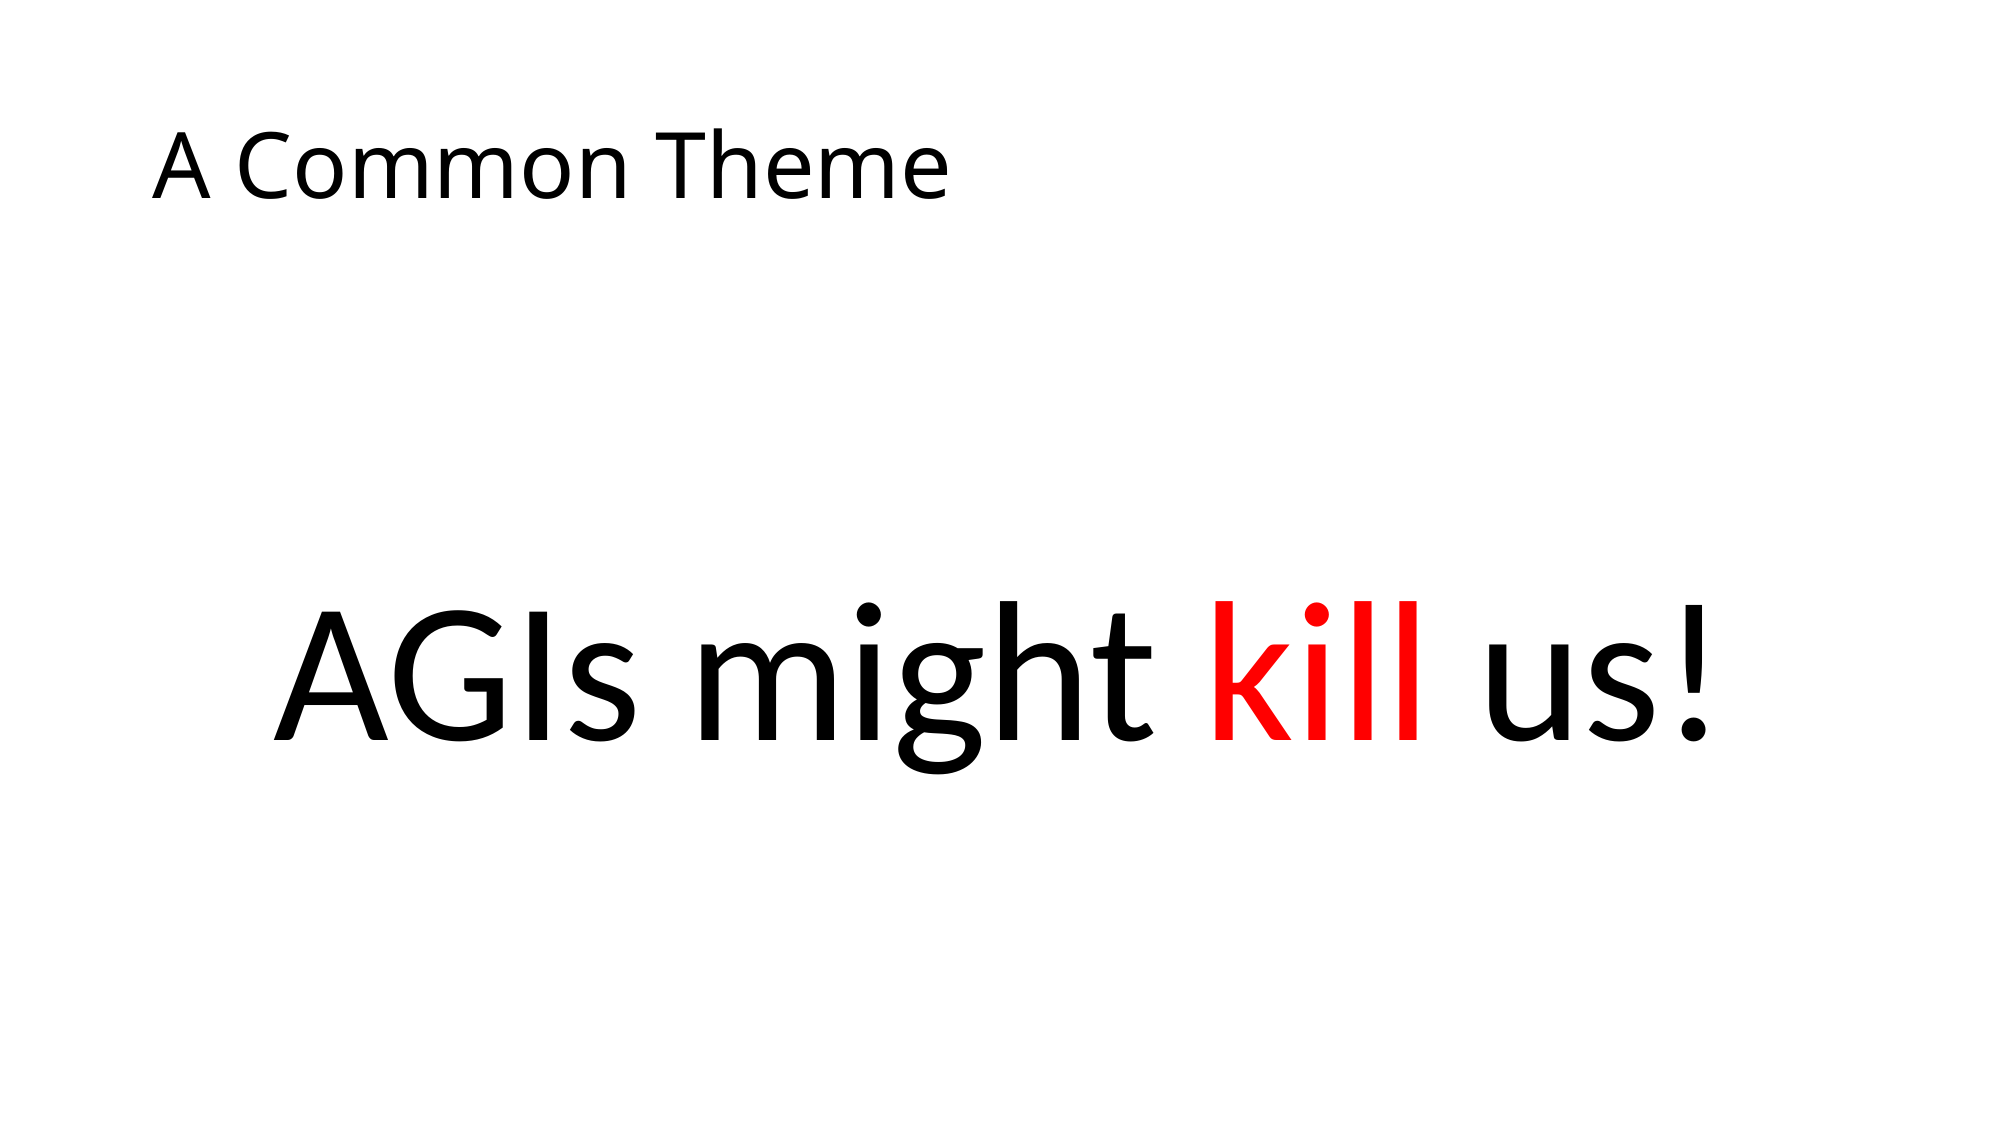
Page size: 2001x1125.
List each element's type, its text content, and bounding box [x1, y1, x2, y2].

list AGIs might kill us! [137, 299, 1863, 1014]
title A Common Theme [137, 59, 1863, 278]
